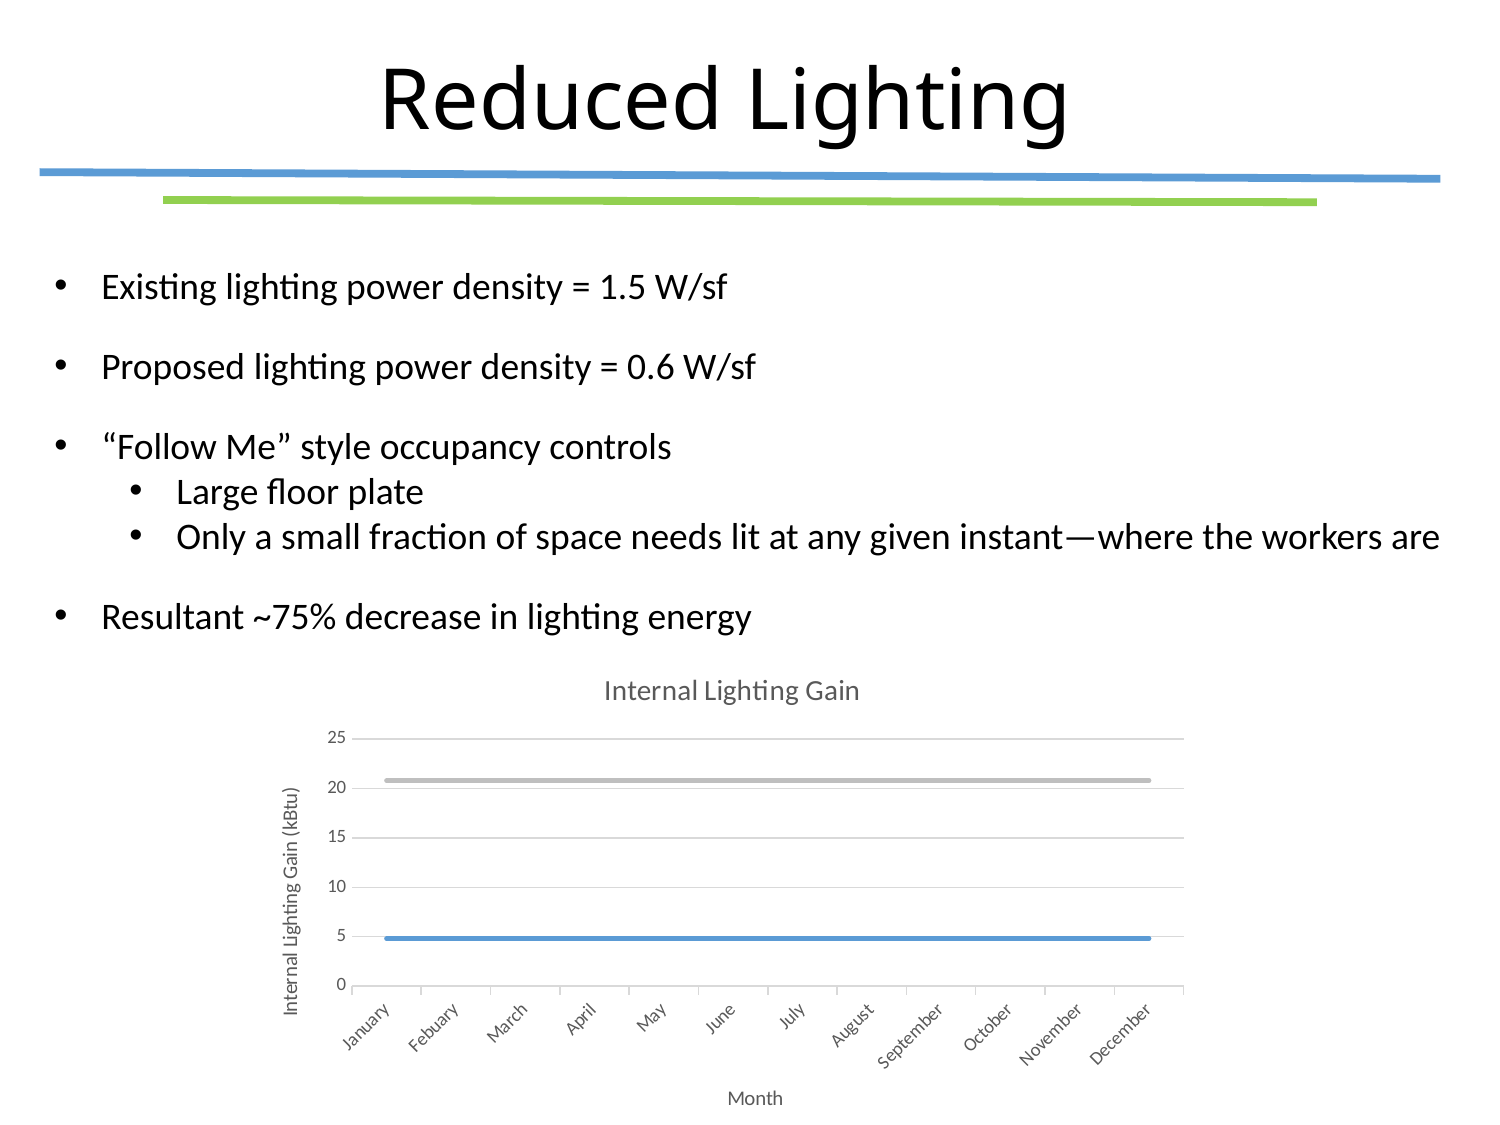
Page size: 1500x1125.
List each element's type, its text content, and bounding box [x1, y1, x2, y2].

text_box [39, 172, 1441, 179]
chart [248, 655, 1203, 1125]
title Reduced Lighting [199, 2, 1253, 155]
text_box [163, 199, 1317, 203]
text_box Existing lighting power density = 1.5 W/sf Proposed lighting power density = 0.6 W/sf “Follow Me” style occupancy controls Large floor plate Only a small fraction of space needs lit at any given instant—where the workers are Resultant ~75% decrease in lighting energy [39, 254, 1474, 690]
